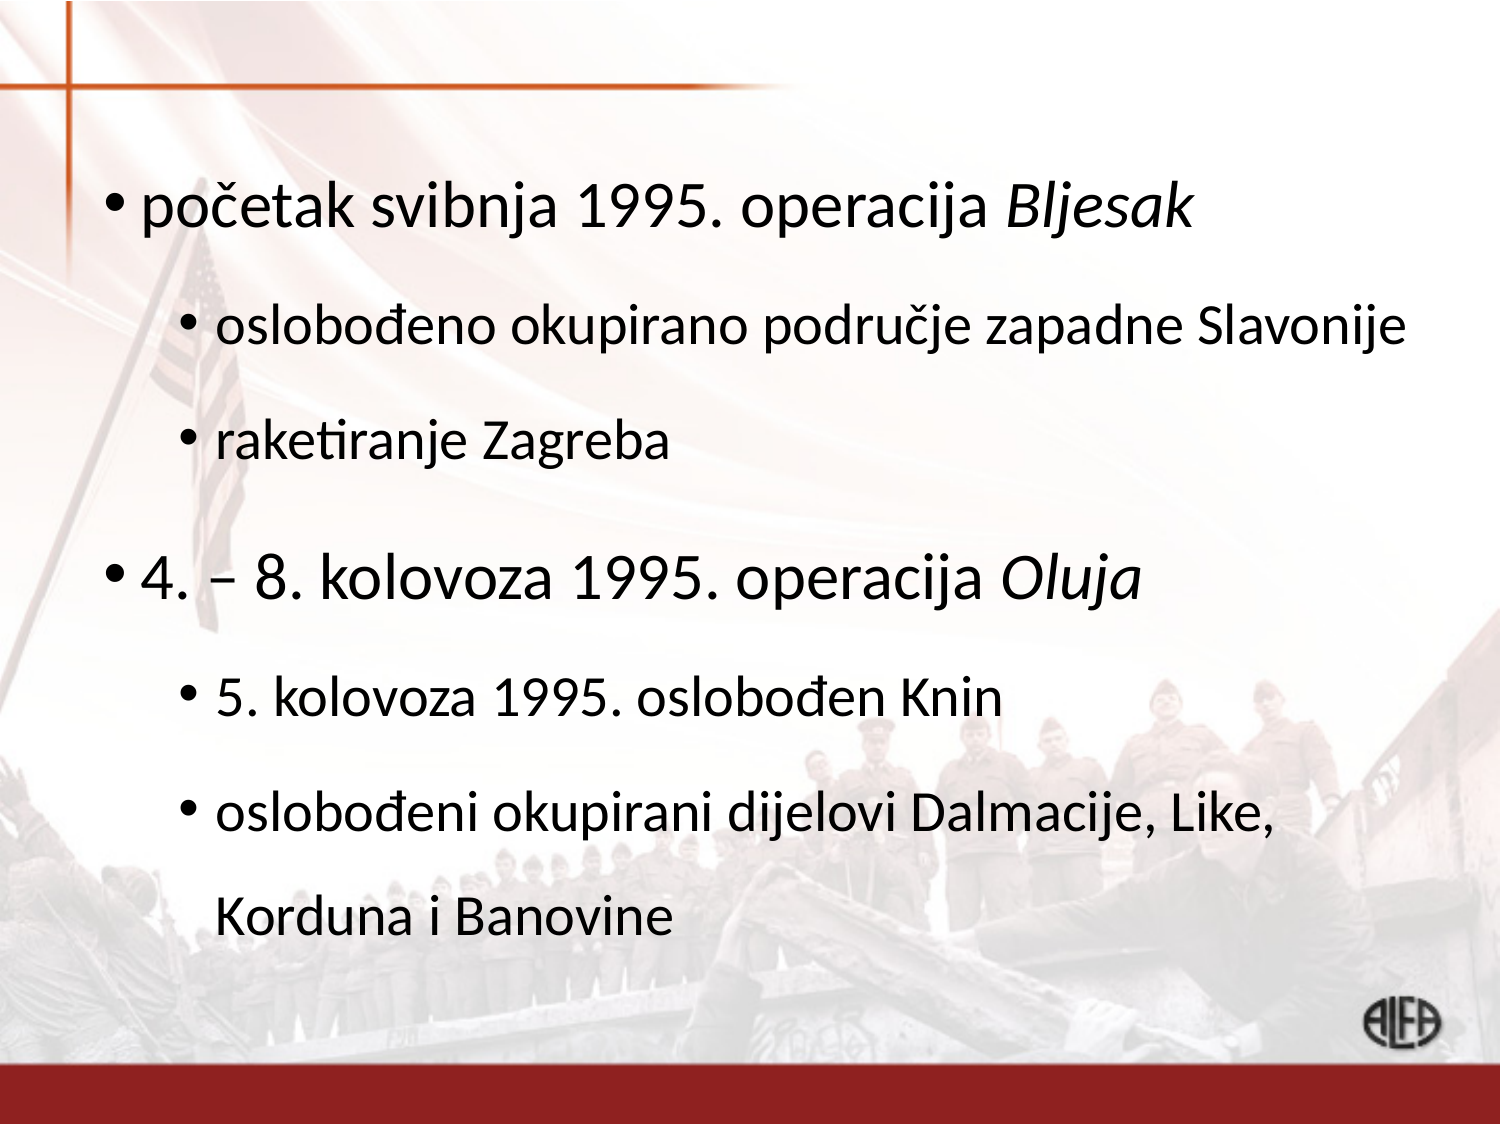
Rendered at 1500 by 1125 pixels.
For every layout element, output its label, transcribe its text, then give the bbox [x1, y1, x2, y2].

picture [0, 1, 1500, 1124]
list početak svibnja 1995. operacija Bljesak oslobođeno okupirano područje zapadne Slavonije raketiranje Zagreba 4. – 8. kolovoza 1995. operacija Oluja 5. kolovoza 1995. oslobođen Knin oslobođeni okupirani dijelovi Dalmacije, Like, Korduna i Banovine [88, 113, 1456, 966]
